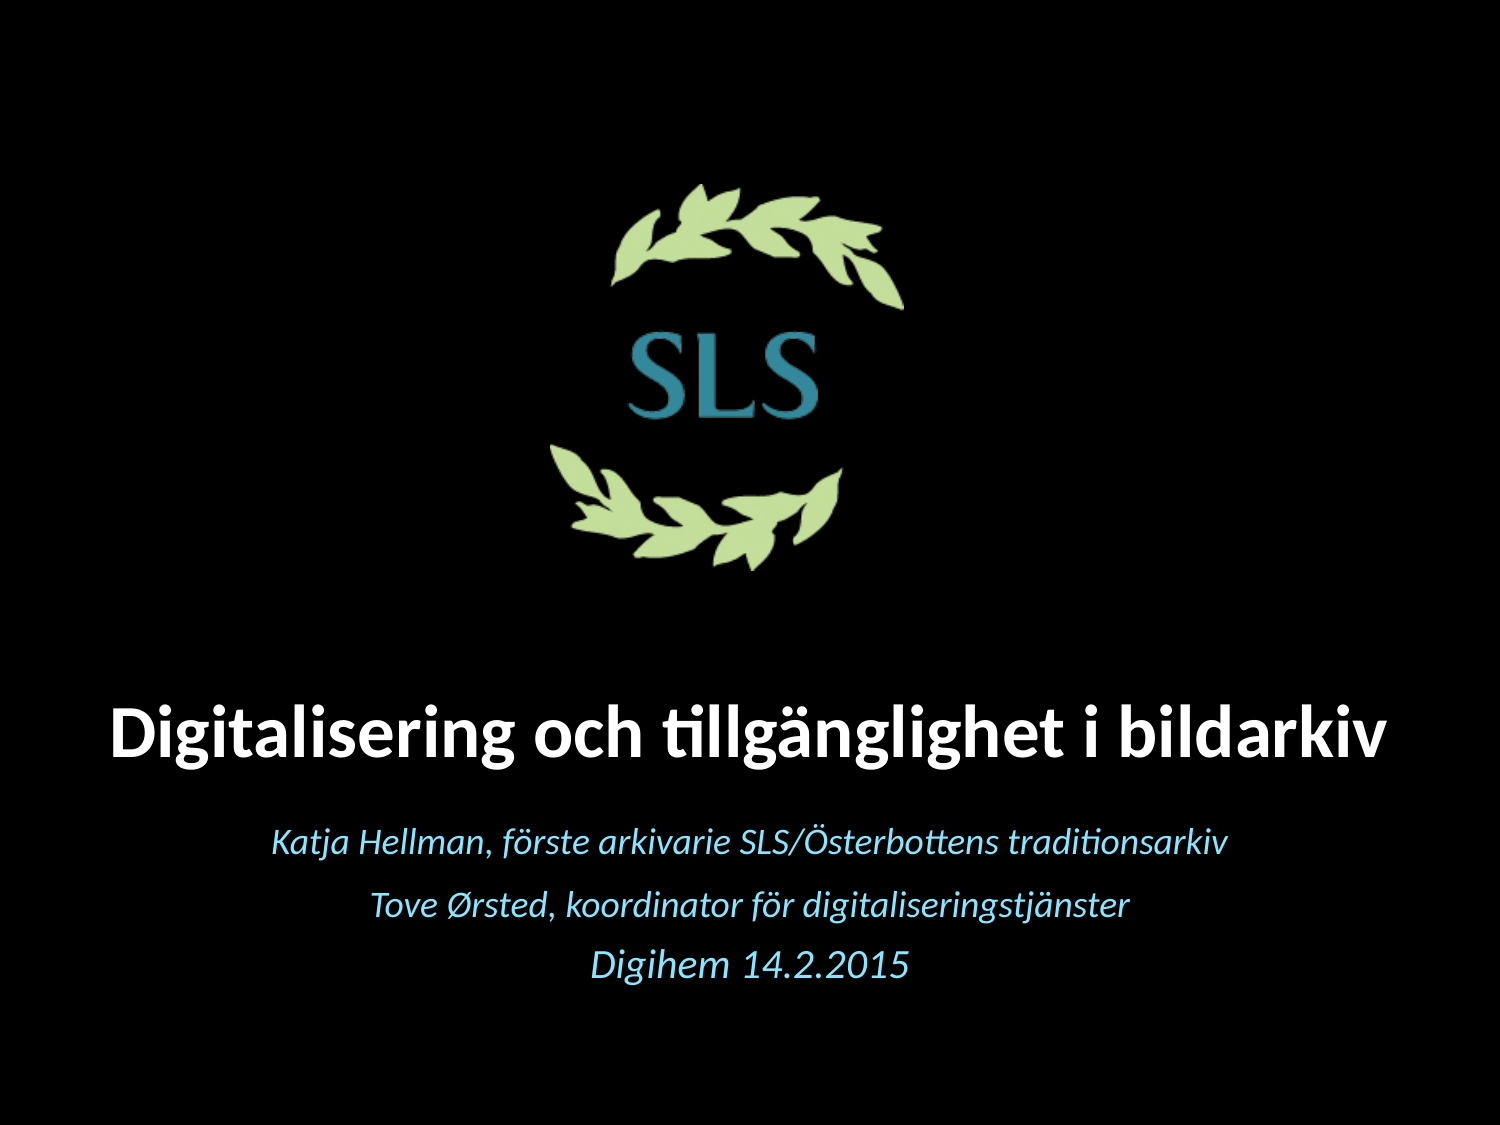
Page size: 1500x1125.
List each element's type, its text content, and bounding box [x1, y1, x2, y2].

subtitle Katja Hellman, förste arkivarie SLS/Österbottens traditionsarkiv Tove Ørsted, koordinator för digitaliseringstjänster Digihem 14.2.2015 [76, 804, 1424, 935]
picture [550, 184, 904, 571]
title Digitalisering och tillgänglighet i bildarkiv [76, 656, 1424, 804]
